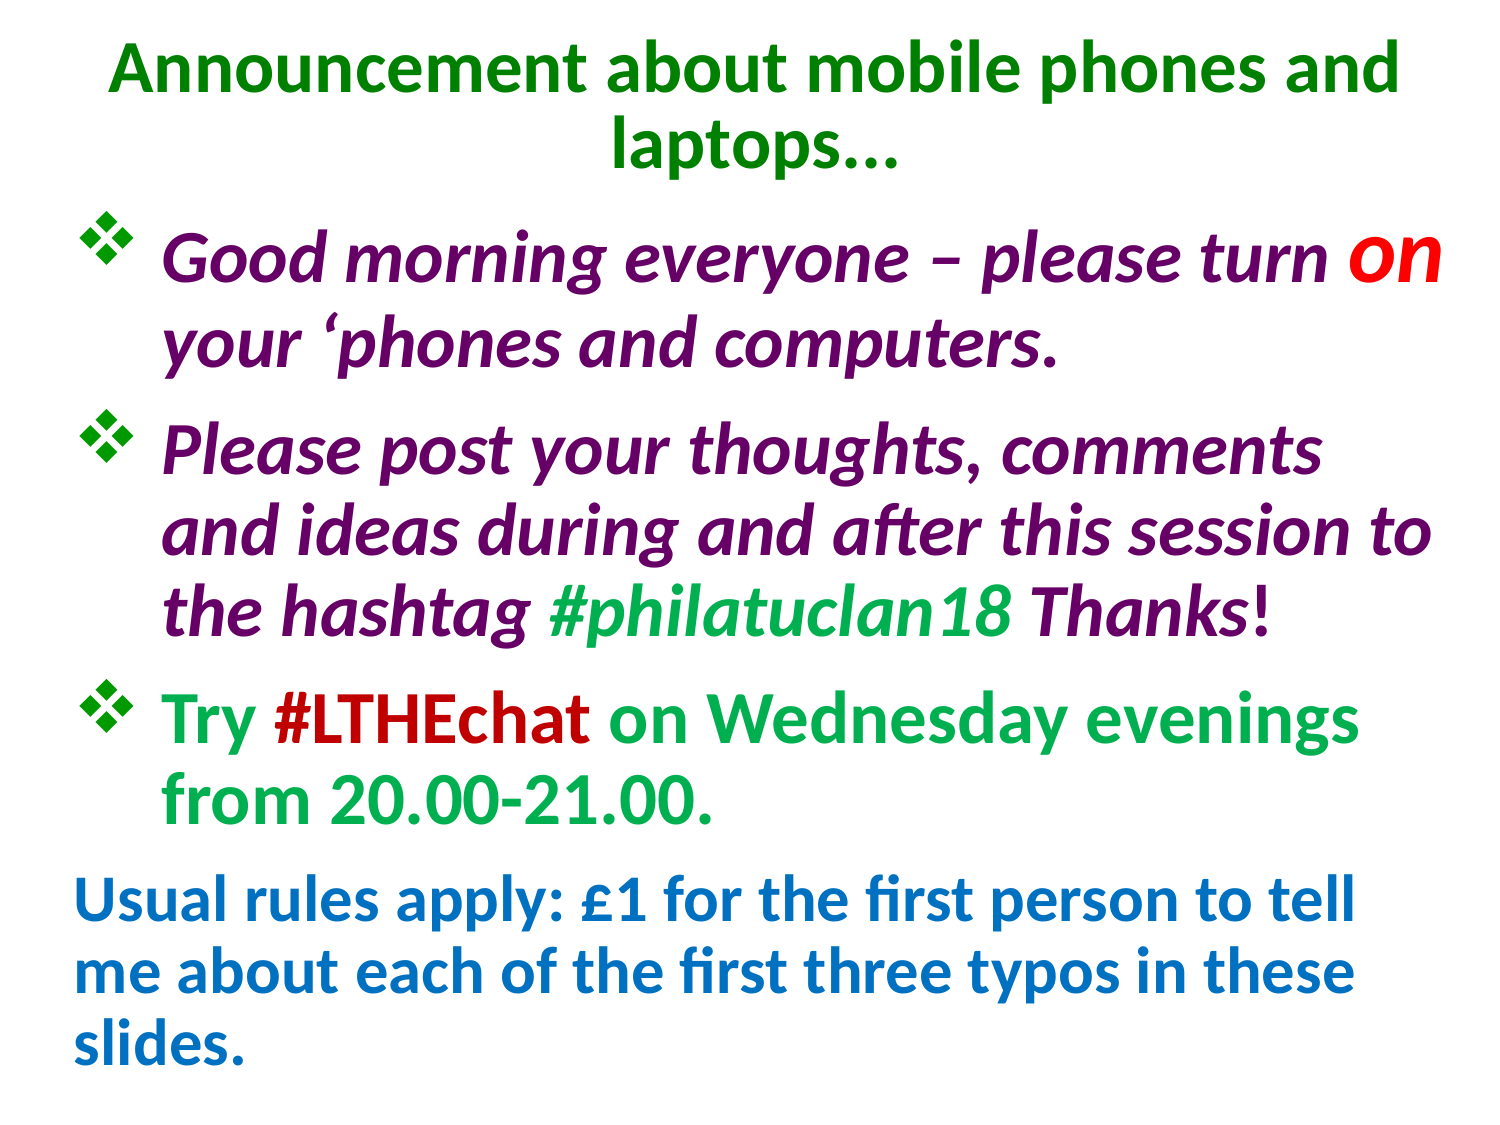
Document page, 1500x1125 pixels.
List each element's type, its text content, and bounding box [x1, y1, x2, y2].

title Announcement about mobile phones and laptops... [40, 30, 1471, 185]
list Good morning everyone – please turn on your ‘phones and computers. Please post your thoughts, comments and ideas during and after this session to the hashtag #philatuclan18 Thanks! Try #LTHEchat on Wednesday evenings from 20.00-21.00. Usual rules apply: £1 for the first person to tell me about each of the first three typos in these slides. [58, 196, 1471, 1125]
